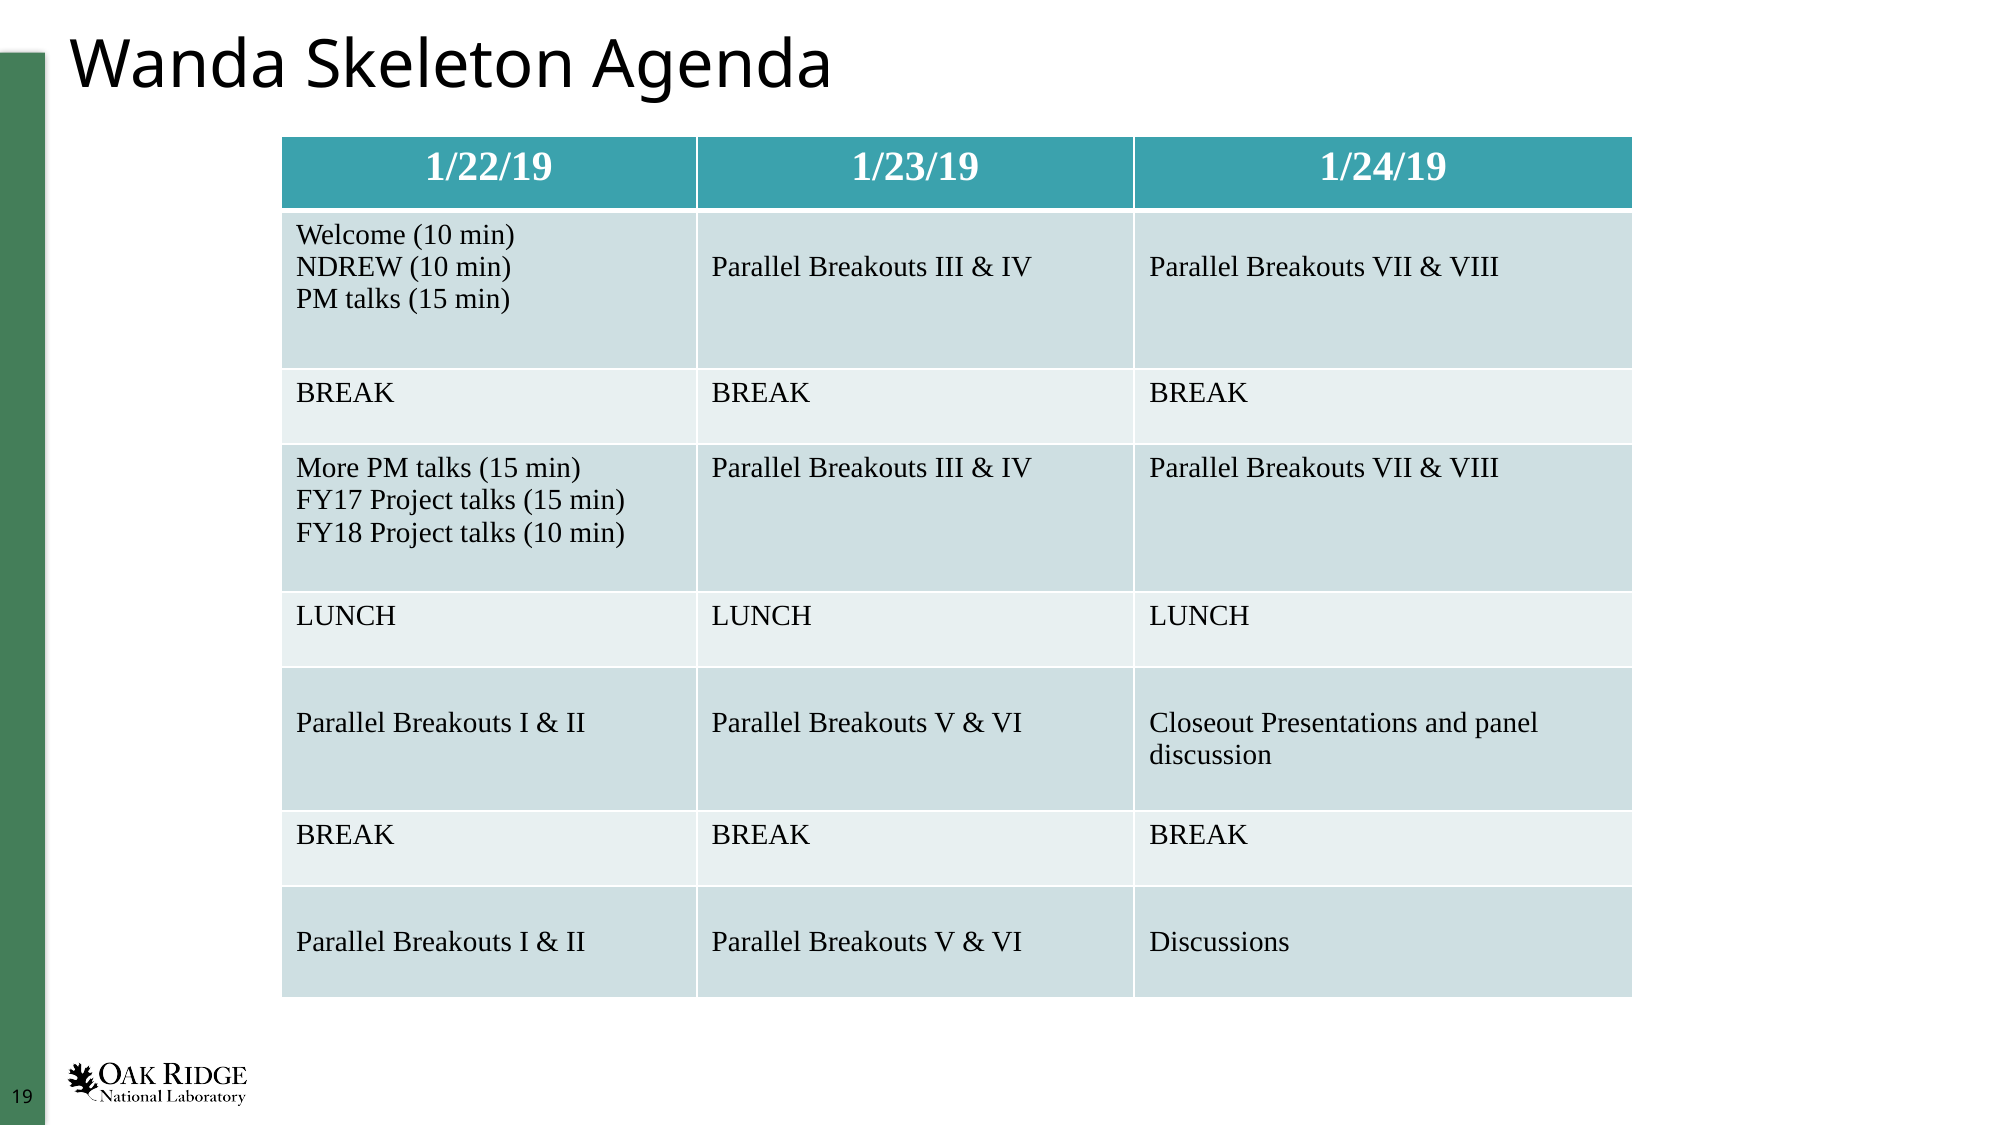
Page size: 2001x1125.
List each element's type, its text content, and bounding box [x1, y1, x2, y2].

table_cell Parallel Breakouts VII & VIII [1135, 445, 1632, 591]
table_cell BREAK [698, 812, 1133, 885]
table_cell Parallel Breakouts III & IV [698, 445, 1133, 591]
table_cell Parallel Breakouts V & VI [698, 887, 1133, 997]
table_cell LUNCH [1135, 593, 1632, 666]
picture [67, 1062, 247, 1106]
table_cell More PM talks (15 min) FY17 Project talks (15 min) FY18 Project talks (10 min) [282, 445, 696, 591]
table_header 1/23/19 [698, 137, 1133, 208]
table_cell BREAK [282, 370, 696, 443]
table_cell Parallel Breakouts VII & VIII [1135, 213, 1632, 368]
table_header 1/24/19 [1135, 137, 1632, 208]
table_cell Parallel Breakouts III & IV [698, 213, 1133, 368]
table_cell Closeout Presentations and panel discussion [1135, 668, 1632, 810]
table_cell BREAK [1135, 812, 1632, 885]
title Wanda Skeleton Agenda [54, 22, 1501, 111]
table_cell Discussions [1135, 887, 1632, 997]
table_cell BREAK [1135, 370, 1632, 443]
table_cell BREAK [698, 370, 1133, 443]
table_cell LUNCH [698, 593, 1133, 666]
table_cell LUNCH [282, 593, 696, 666]
table_header 1/22/19 [282, 137, 696, 208]
table_cell Parallel Breakouts I & II [282, 668, 696, 810]
table_cell Parallel Breakouts I & II [282, 887, 696, 997]
table_cell Parallel Breakouts V & VI [698, 668, 1133, 810]
table_cell Welcome (10 min) NDREW (10 min) PM talks (15 min) [282, 213, 696, 368]
table_cell BREAK [282, 812, 696, 885]
